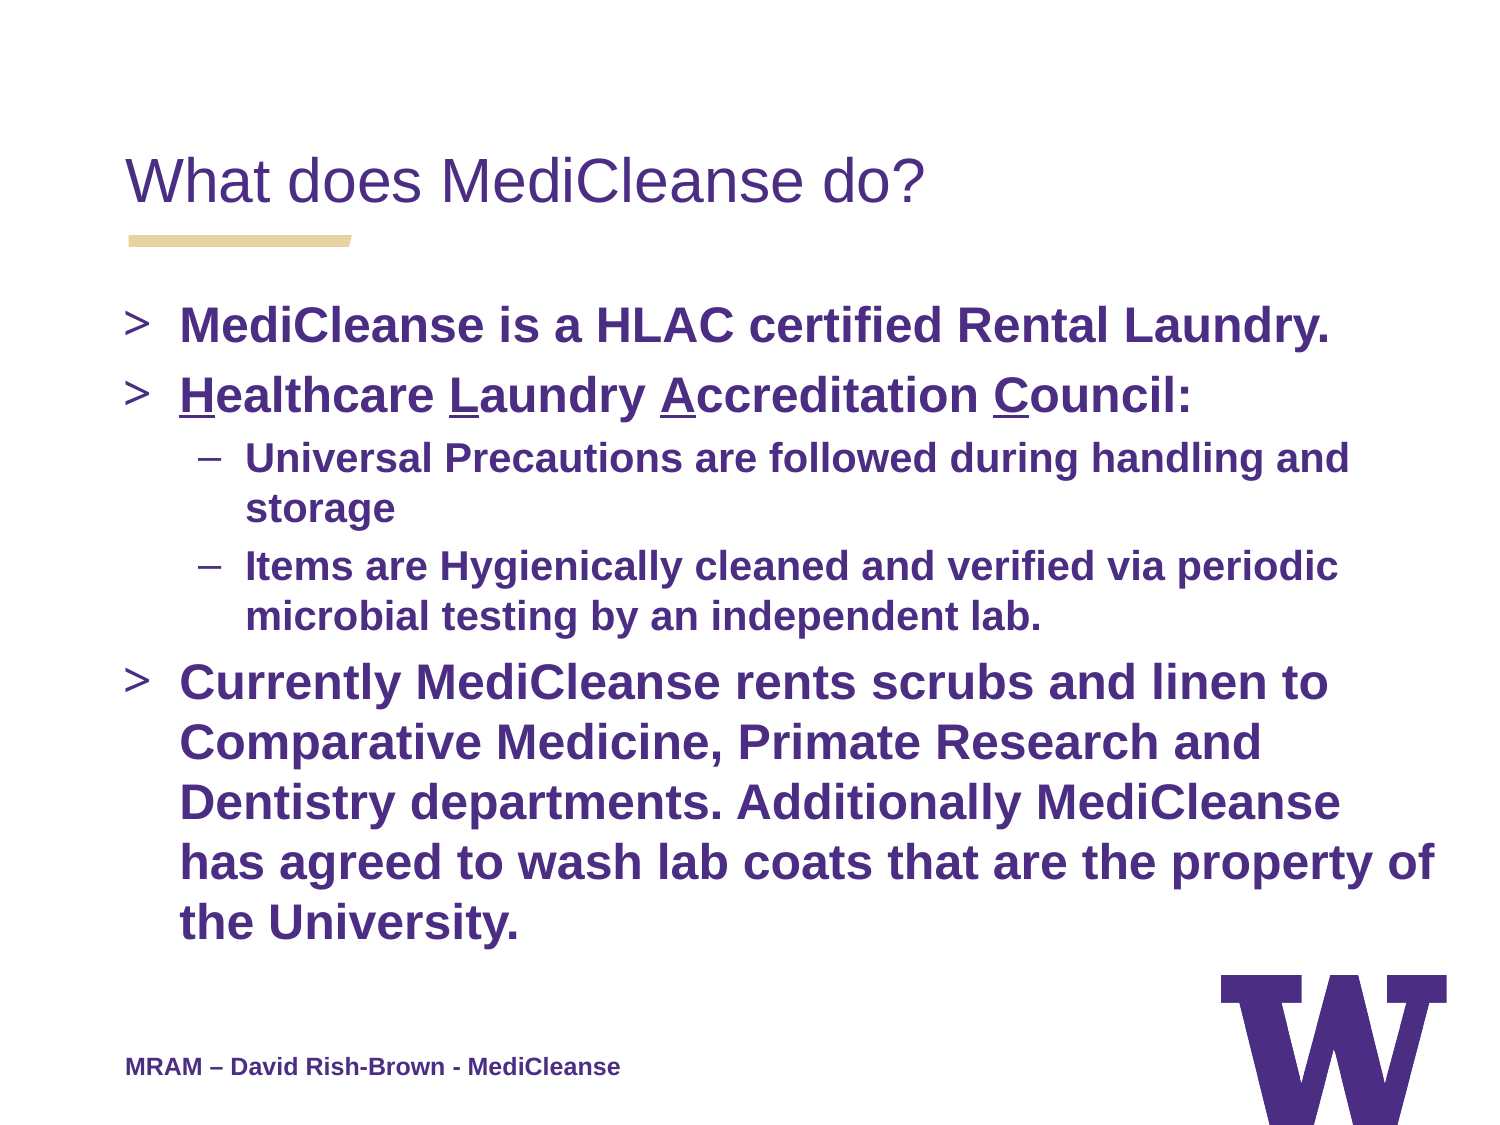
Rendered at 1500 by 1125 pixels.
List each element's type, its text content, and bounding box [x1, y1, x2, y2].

picture [128, 235, 352, 247]
list MediCleanse is a HLAC certified Rental Laundry. Healthcare Laundry Accreditation Council: Universal Precautions are followed during handling and storage Items are Hygienically cleaned and verified via periodic microbial testing by an independent lab. Currently MediCleanse rents scrubs and linen to Comparative Medicine, Primate Research and Dentistry departments. Additionally MediCleanse has agreed to wash lab coats that are the property of the University. [108, 284, 1453, 974]
text_box MRAM – David Rish-Brown - MediCleanse [110, 1033, 1297, 1088]
list What does MediCleanse do? [110, 60, 1453, 224]
picture [1221, 975, 1447, 1125]
